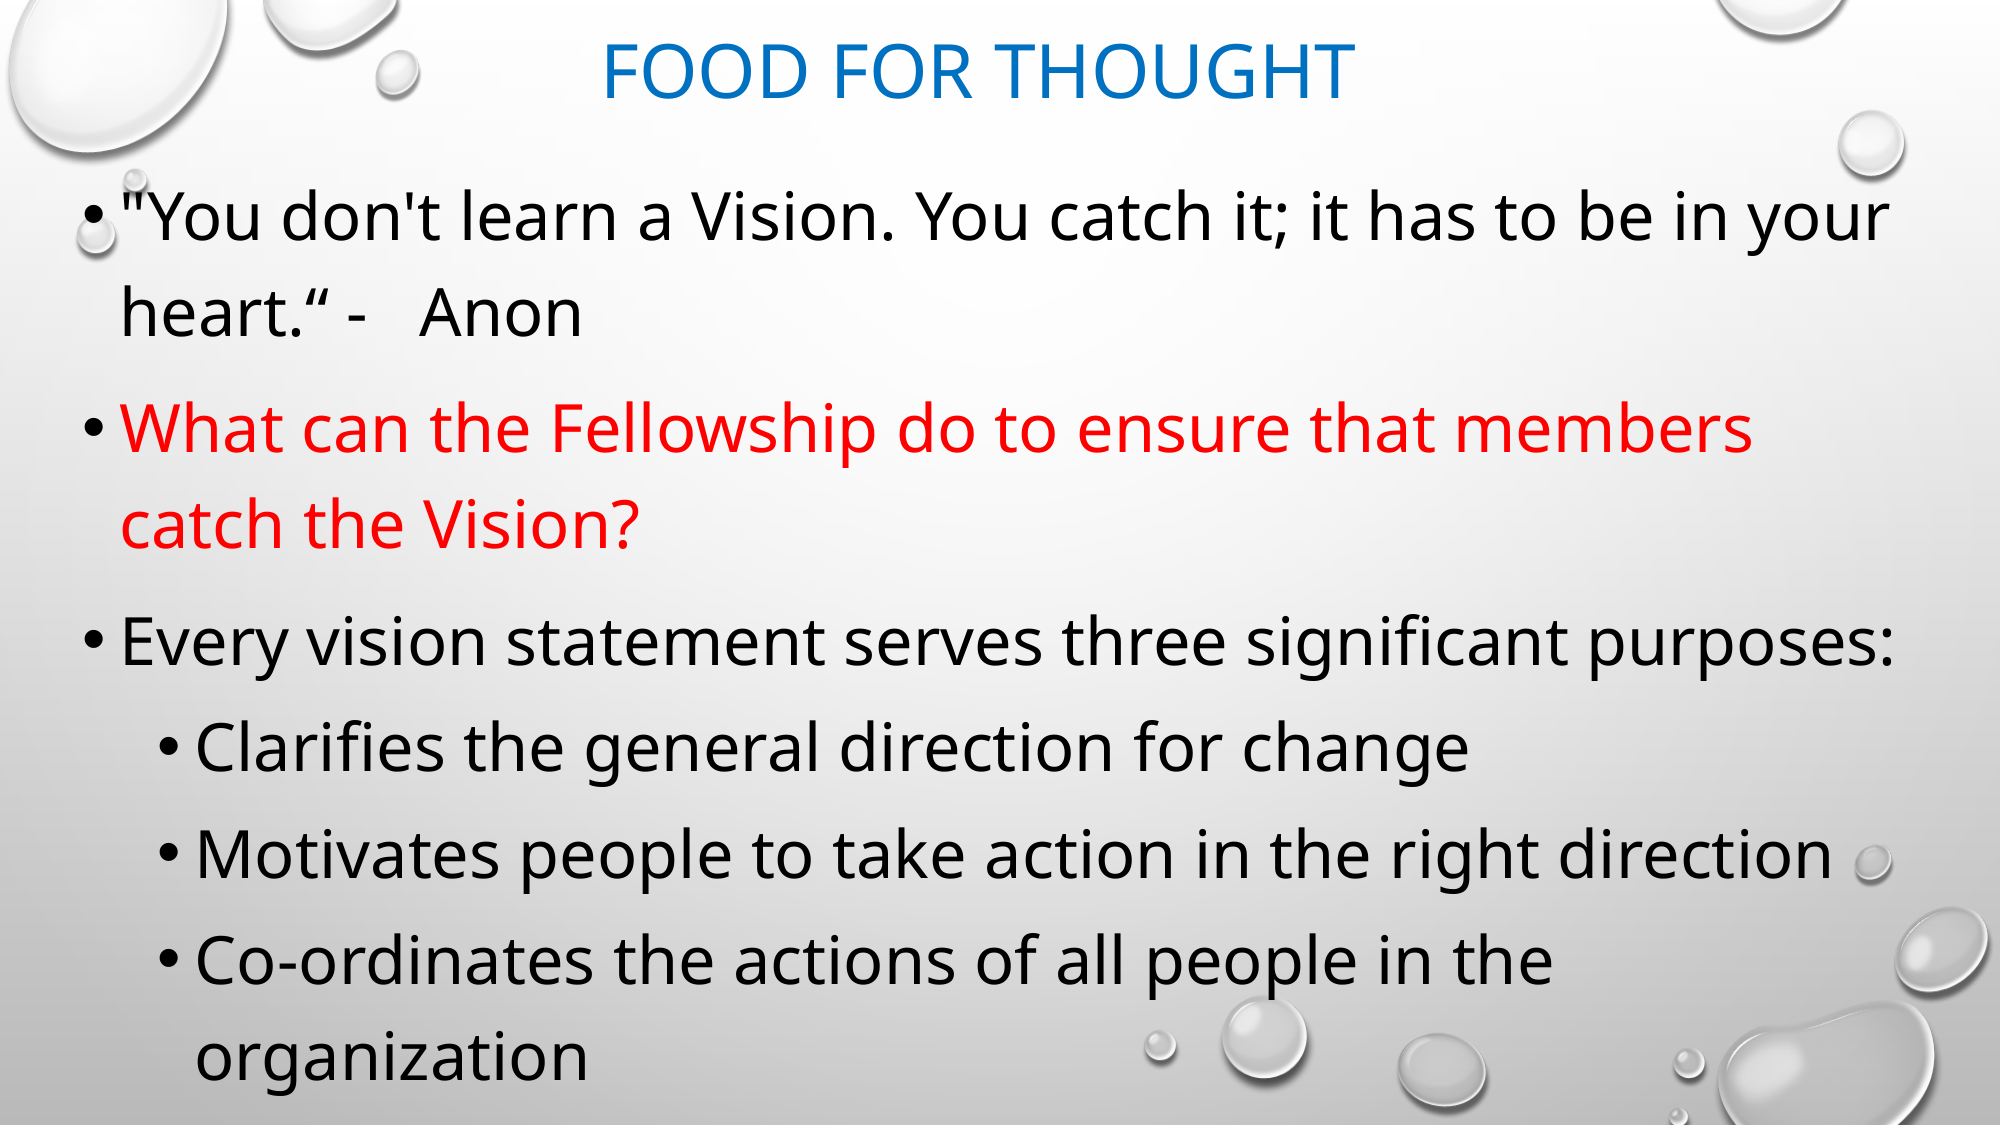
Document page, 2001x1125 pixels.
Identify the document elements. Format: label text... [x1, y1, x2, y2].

list "You don't learn a Vision. You catch it; it has to be in your heart.“ - Anon What can the Fellowship do to ensure that members catch the Vision? Every vision statement serves three significant purposes: Clarifies the general direction for change Motivates people to take action in the right direction Co-ordinates the actions of all people in the organization [67, 149, 1944, 1043]
picture [0, 0, 2000, 1125]
title Food for Thought [128, 18, 1829, 131]
